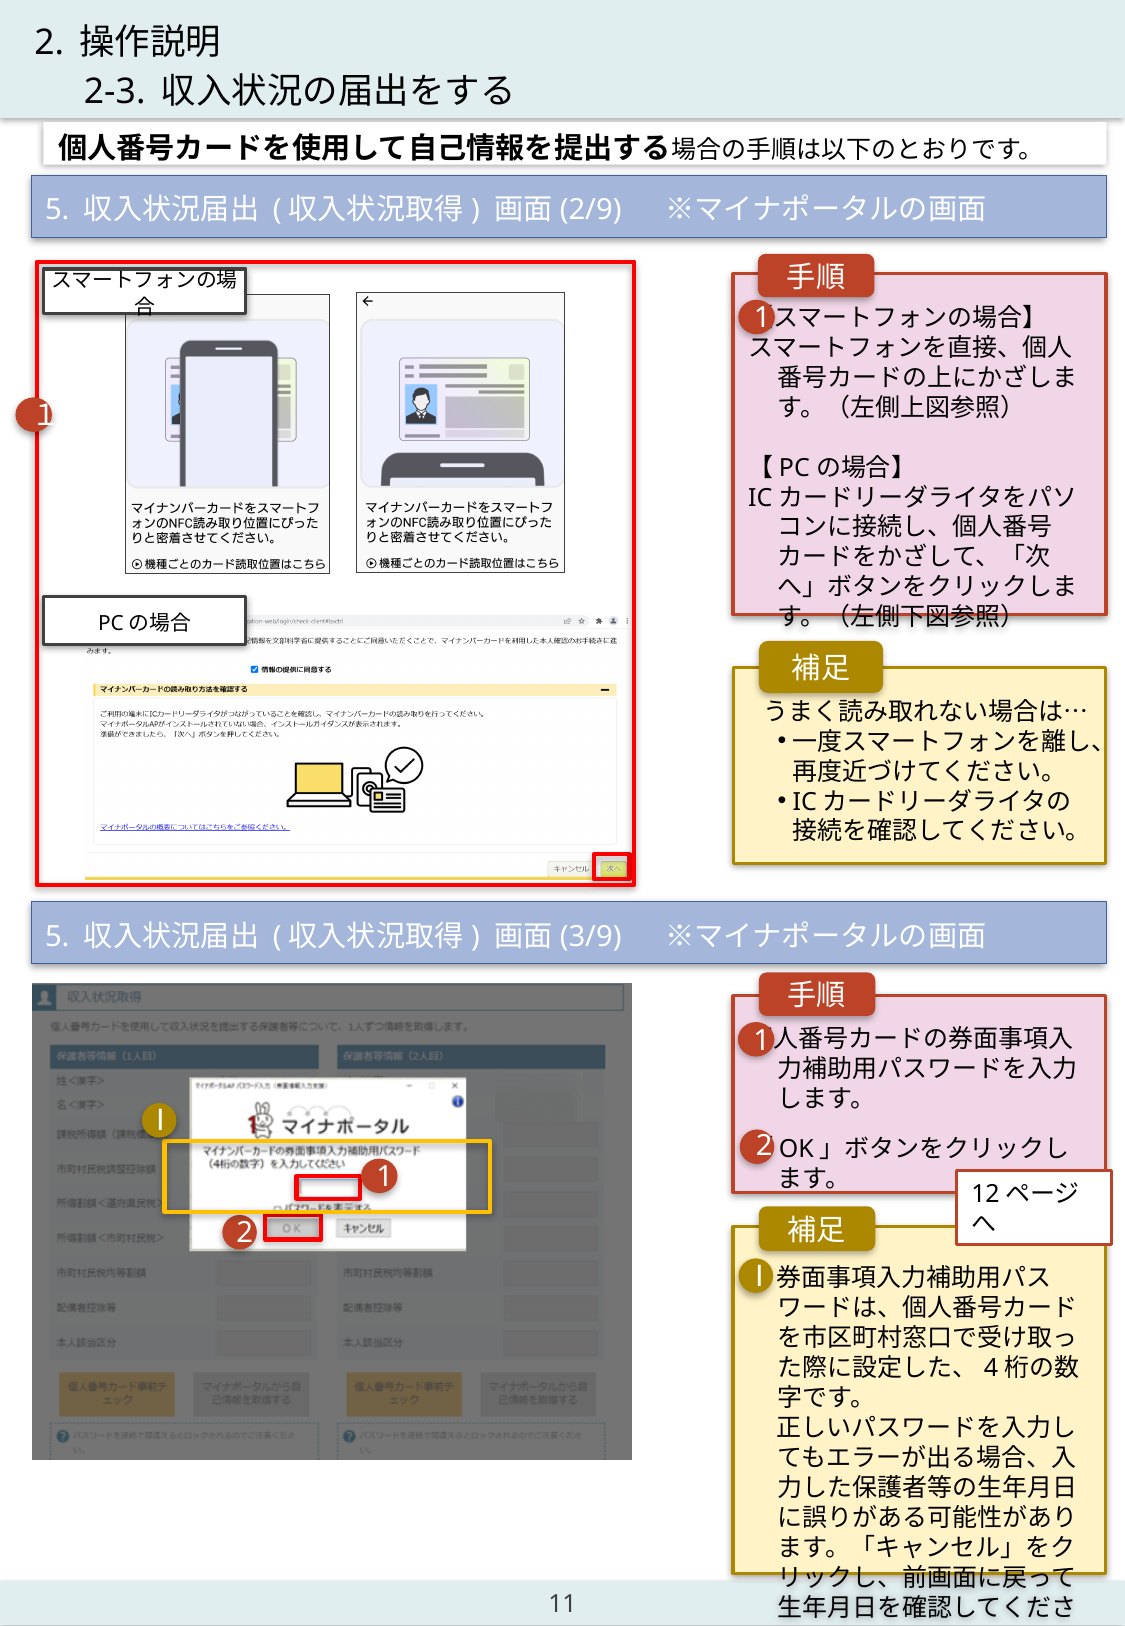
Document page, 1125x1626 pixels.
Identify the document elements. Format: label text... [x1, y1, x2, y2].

text_box スマートフォンの場合 [43, 268, 246, 315]
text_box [739, 1249, 773, 1296]
text_box 手順 [757, 253, 875, 298]
list 2. 操作説明 2-3. 収入状況の届出をする [19, 0, 1107, 119]
picture [84, 614, 629, 880]
text_box 個人番号カードを使用して自己情報を提出する場合の手順は以下のとおりです。 [43, 121, 1107, 165]
picture [32, 982, 632, 1461]
text_box 手順 [758, 972, 876, 1016]
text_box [142, 1094, 176, 1141]
text_box PCの場合 [43, 596, 246, 645]
text_box 5. 収入状況届出 (収入状況取得) 画面(2/9) ※マイナポータルの画面 [31, 175, 1107, 238]
picture [124, 293, 330, 574]
text_box 【スマートフォンの場合】 スマートフォンを直接、個人番号カードの上にかざします。（左側上図参照） 【PCの場合】 ICカードリーダライタをパソコンに接続し、個人番号カードをかざして、「次へ」ボタンをクリックします。（左側下図参照） [732, 273, 1107, 615]
text_box 補足 [758, 1206, 876, 1251]
text_box 5. 収入状況届出 (収入状況取得) 画面(3/9) ※マイナポータルの画面 [31, 901, 1107, 964]
picture [355, 292, 565, 573]
text_box 個人番号カードの券面事項入力補助用パスワードを入力します。 「OK」ボタンをクリックします。 [732, 995, 1107, 1193]
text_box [738, 1013, 774, 1060]
text_box うまく読み取れない場合は… 一度スマートフォンを離し、再度近づけてください。 ICカードリーダライタの接続を確認してください。 [733, 667, 1107, 864]
text_box [36, 261, 635, 886]
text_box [361, 1149, 397, 1197]
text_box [739, 290, 775, 338]
text_box 12ページへ [956, 1170, 1112, 1245]
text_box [740, 1118, 774, 1166]
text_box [16, 388, 52, 436]
text_box 補足 [758, 640, 884, 694]
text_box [223, 1205, 257, 1253]
text_box 券面事項入力補助用パスワードは、個人番号カードを市区町村窓口で受け取った際に設定した、4桁の数字です。 正しいパスワードを入力してもエラーが出る場合、入力した保護者等の生年月日に誤りがある可能性があります。「キャンセル」をクリックし、前画面に戻って生年月日を確認してください。 [732, 1226, 1107, 1574]
